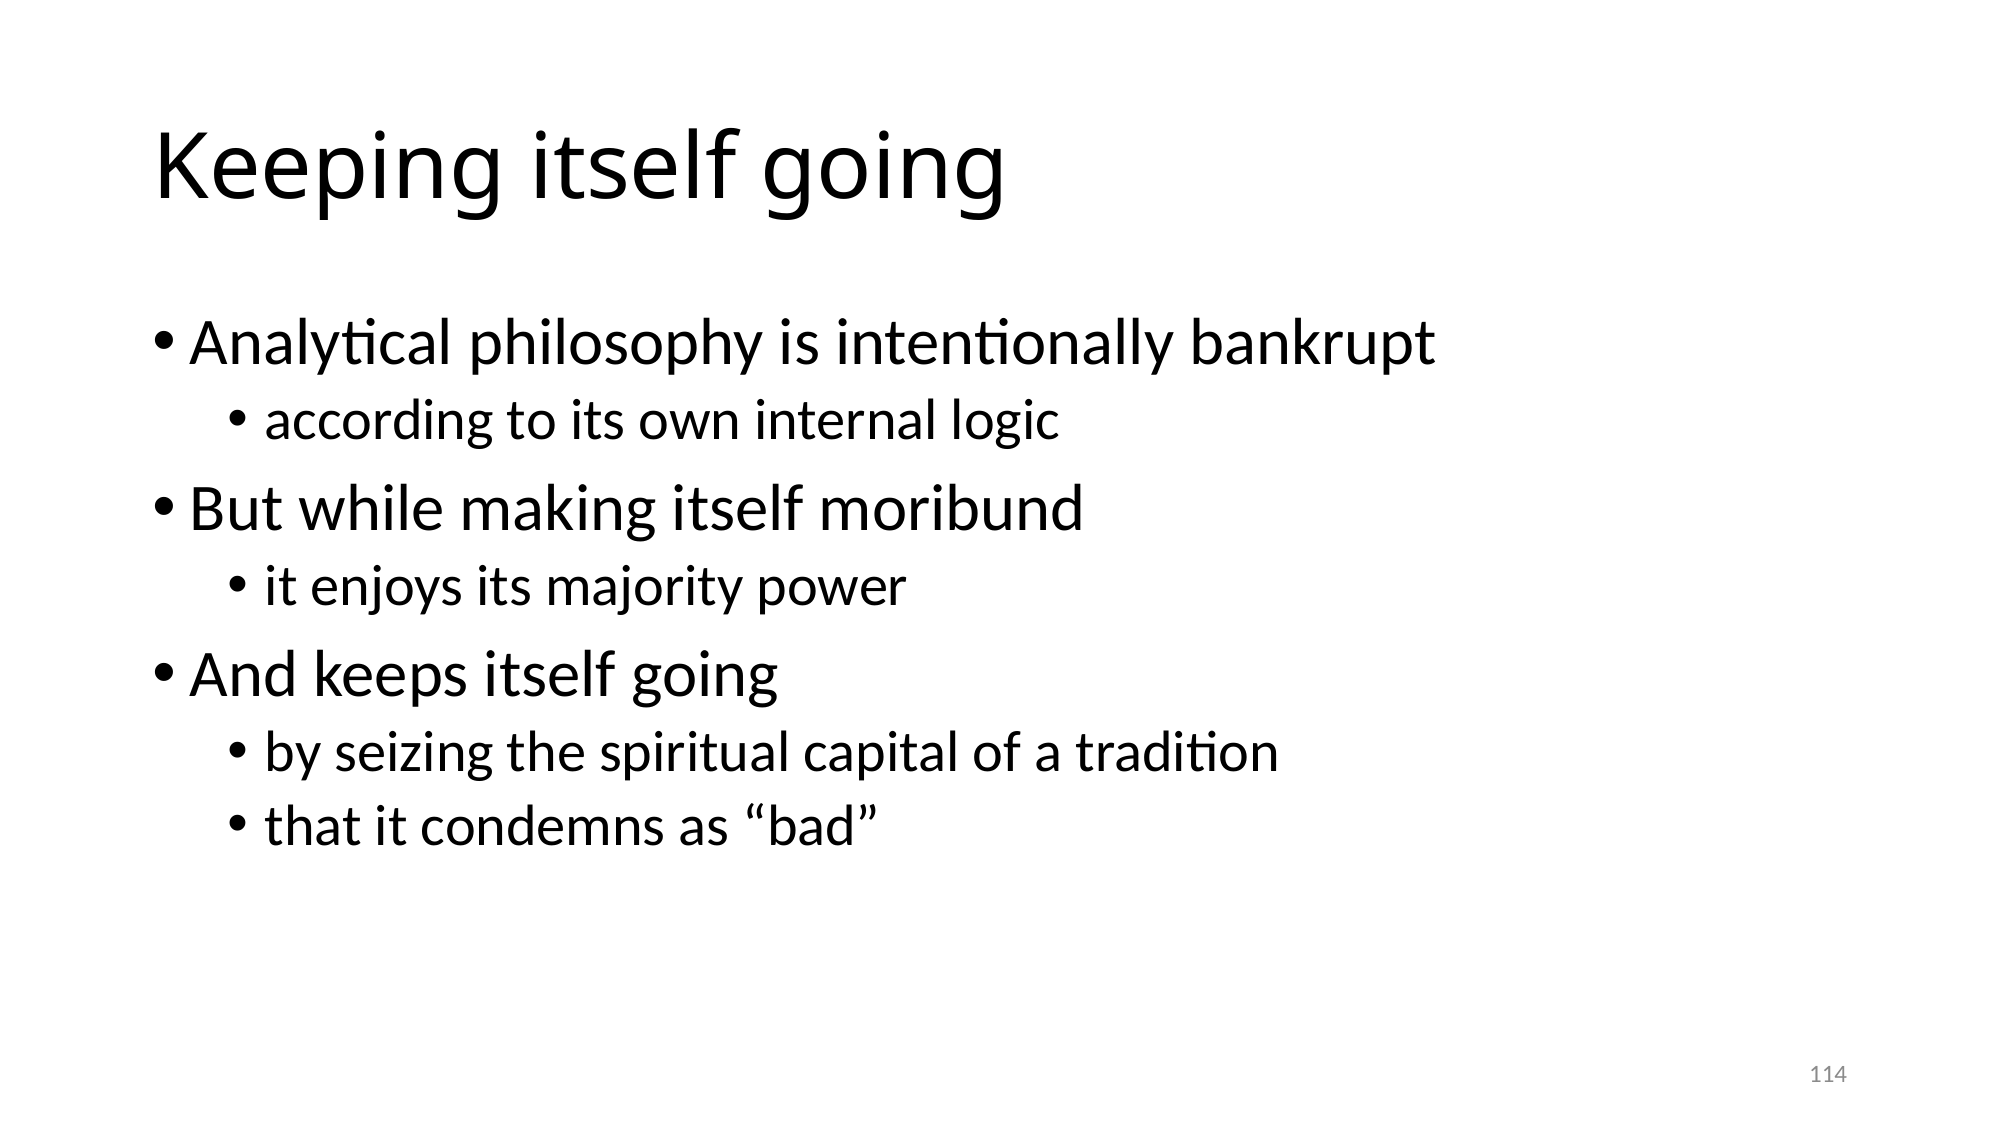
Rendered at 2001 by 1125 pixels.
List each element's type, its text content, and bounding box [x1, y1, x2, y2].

list Analytical philosophy is intentionally bankrupt according to its own internal logic But while making itself moribund it enjoys its majority power And keeps itself going by seizing the spiritual capital of a tradition that it condemns as “bad” [137, 299, 1863, 1014]
title Keeping itself going [137, 59, 1863, 278]
slide_number 114 [1412, 1042, 1863, 1103]
